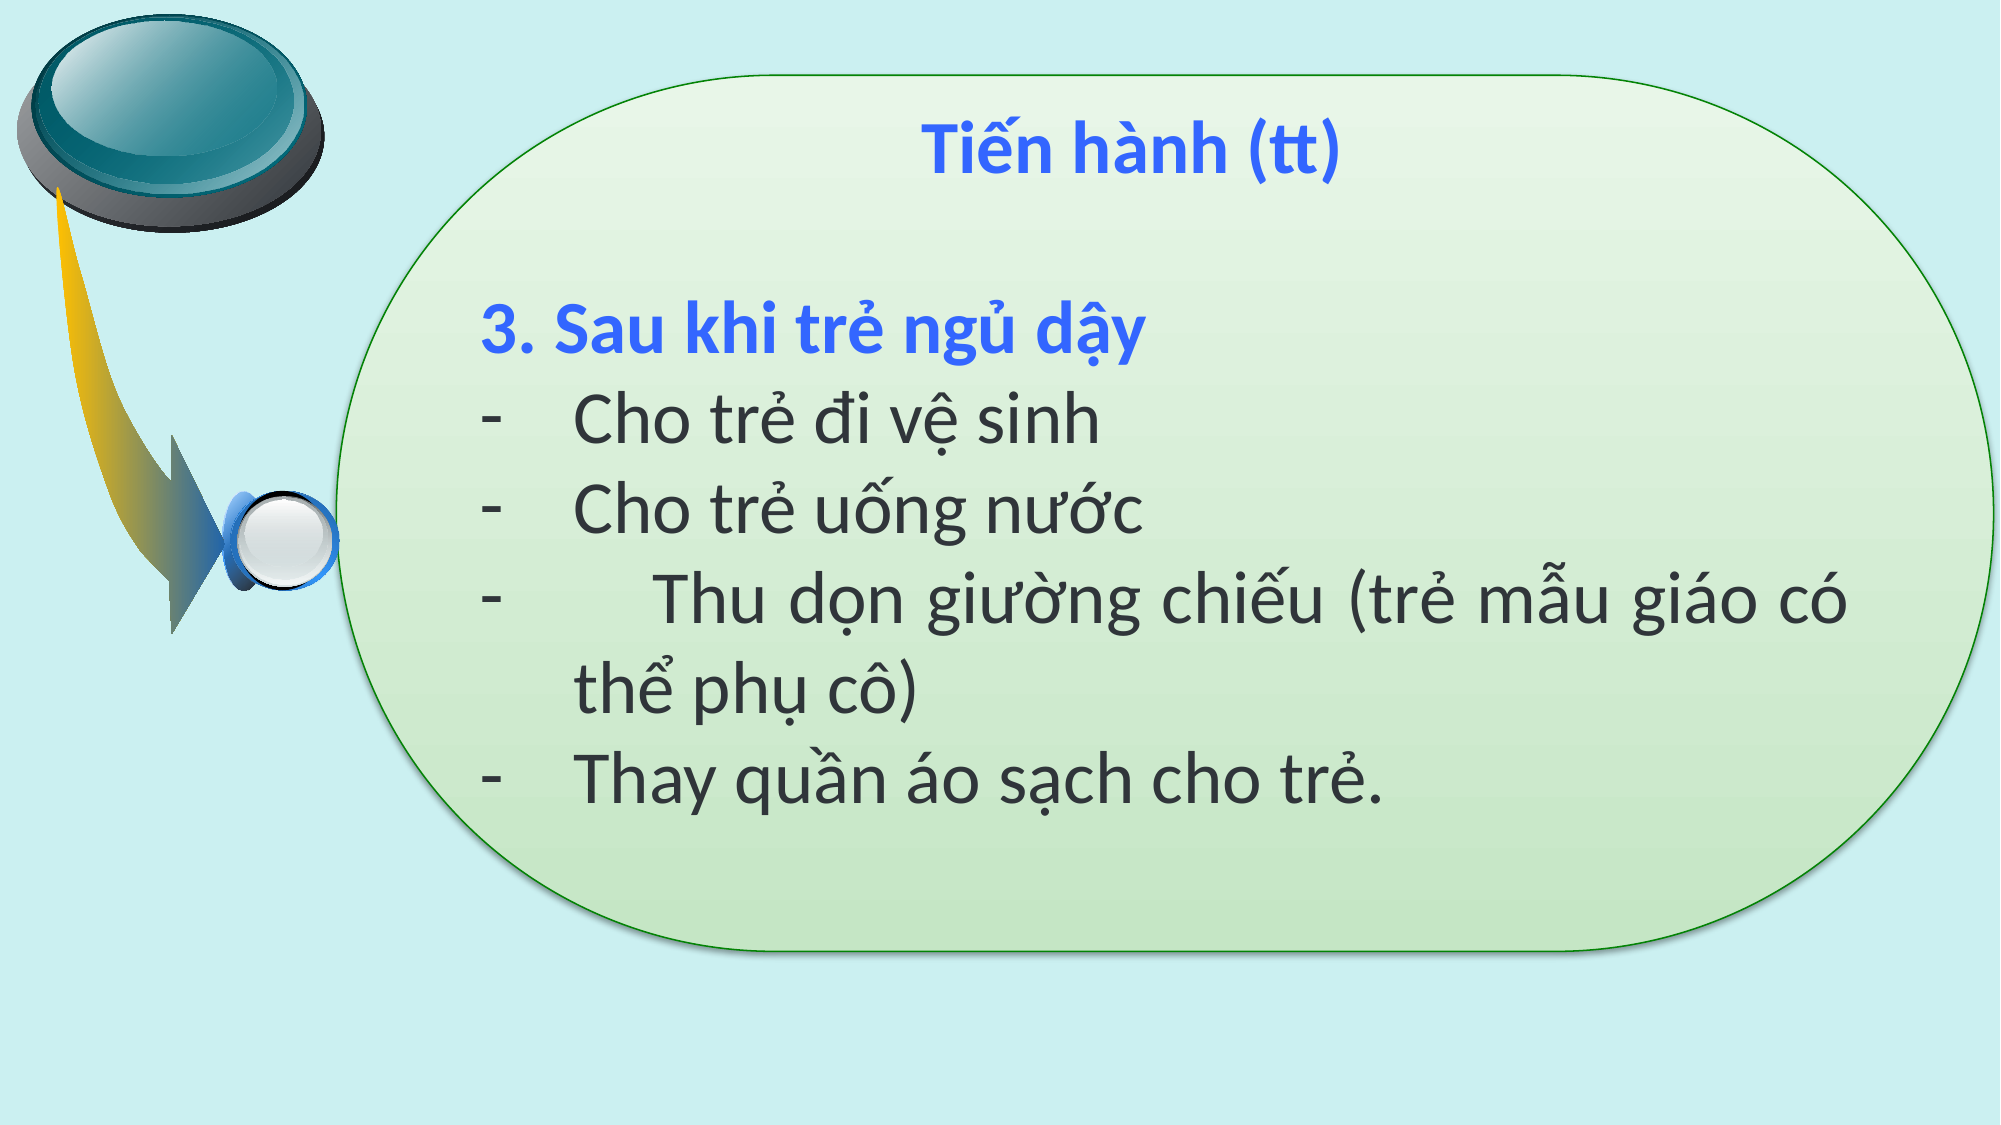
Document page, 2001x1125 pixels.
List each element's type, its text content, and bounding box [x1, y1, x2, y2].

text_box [16, 14, 325, 233]
text_box [59, 241, 216, 635]
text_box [221, 490, 377, 598]
text_box Tiến hành (tt) 3. Sau khi trẻ ngủ dậy Cho trẻ đi vệ sinh Cho trẻ uống nước Thu dọn giường chiếu (trẻ mẫu giáo có thể phụ cô) Thay quần áo sạch cho trẻ. [336, 74, 1995, 953]
